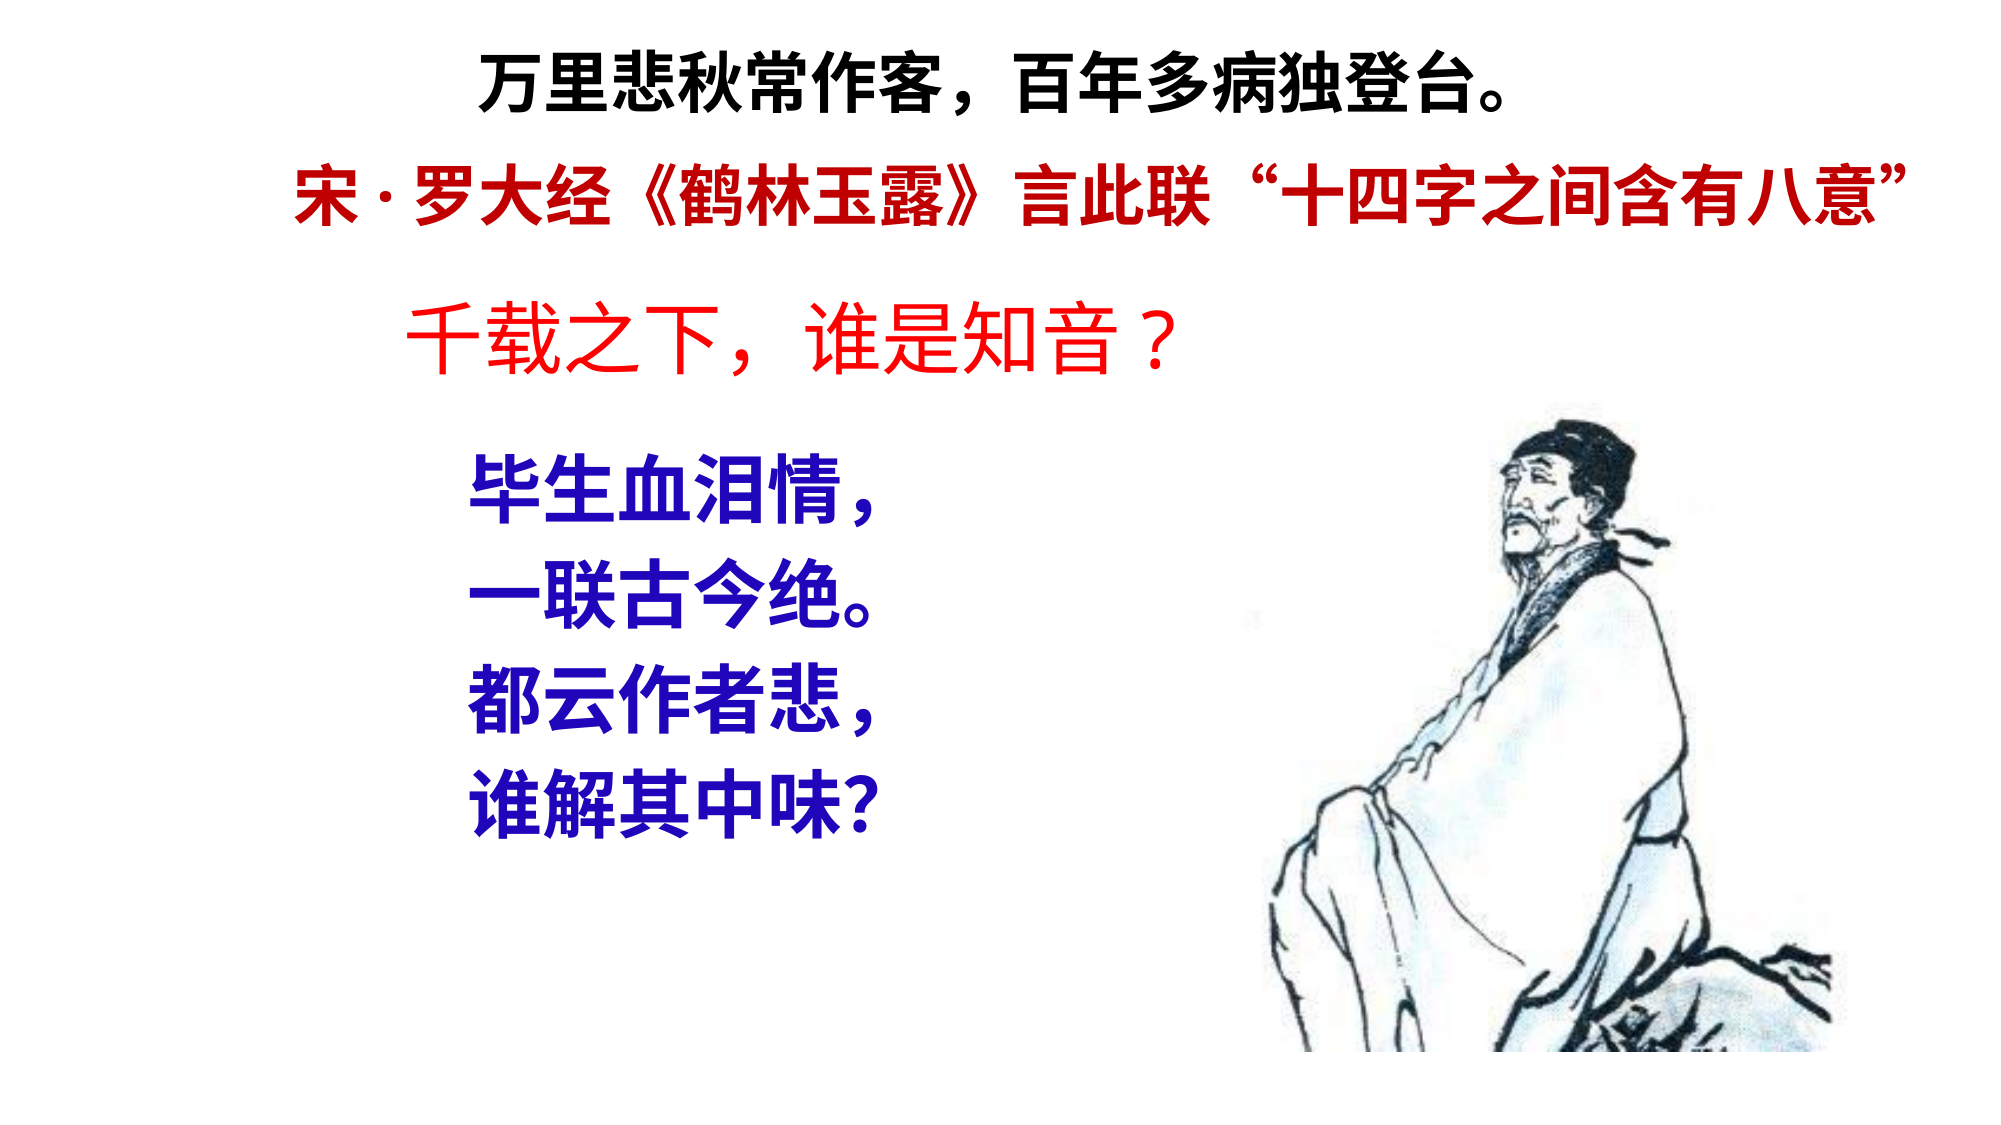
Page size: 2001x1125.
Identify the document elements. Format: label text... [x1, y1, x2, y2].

title 千载之下，谁是知音? [152, 267, 1428, 509]
picture [1224, 385, 1871, 1053]
text_box 万里悲秋常作客，百年多病独登台。 宋·罗大经《鹤林玉露》言此联“十四字之间含有八意” [232, 33, 1962, 242]
subtitle 毕生血泪情， 一联古今绝。 都云作者悲， 谁解其中味？ [173, 435, 1213, 1003]
